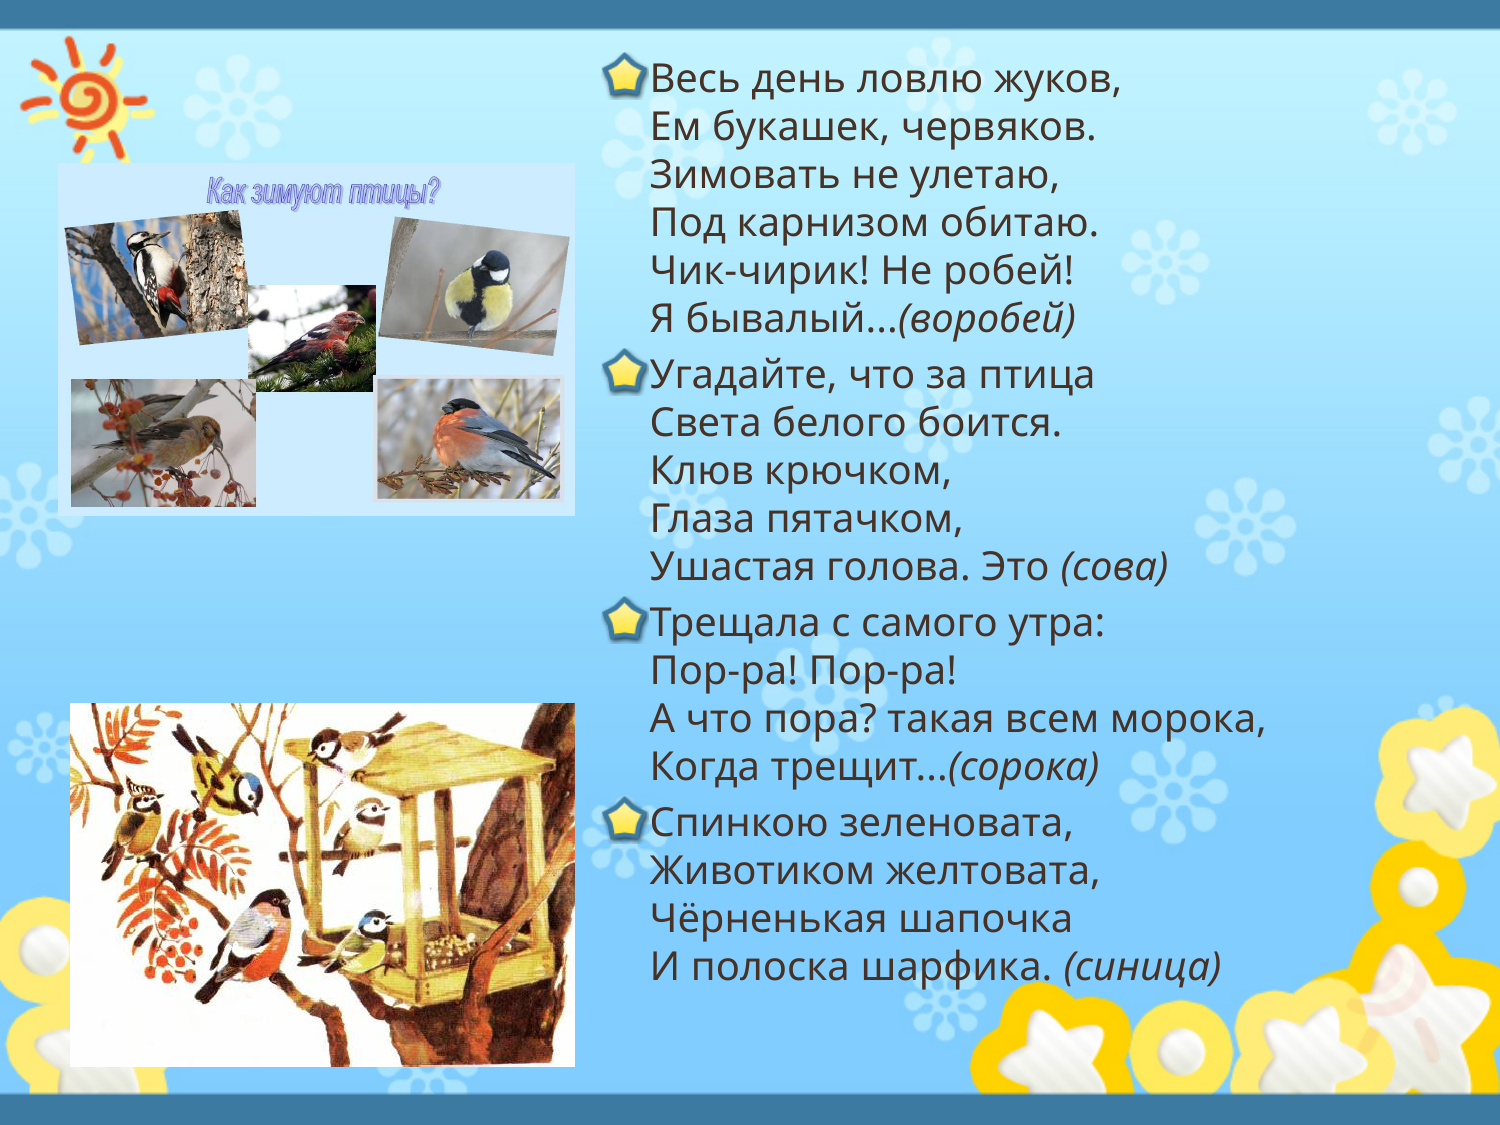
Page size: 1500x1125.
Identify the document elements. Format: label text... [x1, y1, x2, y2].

picture [0, 0, 1500, 1125]
list Весь день ловлю жуков, Ем букашек, червяков. Зимовать не улетаю, Под карнизом обитаю. Чик-чирик! Не робей! Я бывалый...(воробей) Угадайте, что за птица Света белого боится. Клюв крючком, Глаза пятачком, Ушастая голова. Это (сова) Трещала с самого утра: Пор-ра! Пор-ра! А что пора? такая всем морока, Когда трещит...(сорока) Спинкою зеленовата, Животиком желтовата, Чёрненькая шапочка И полоска шарфика. (синица) [586, 44, 1425, 1005]
